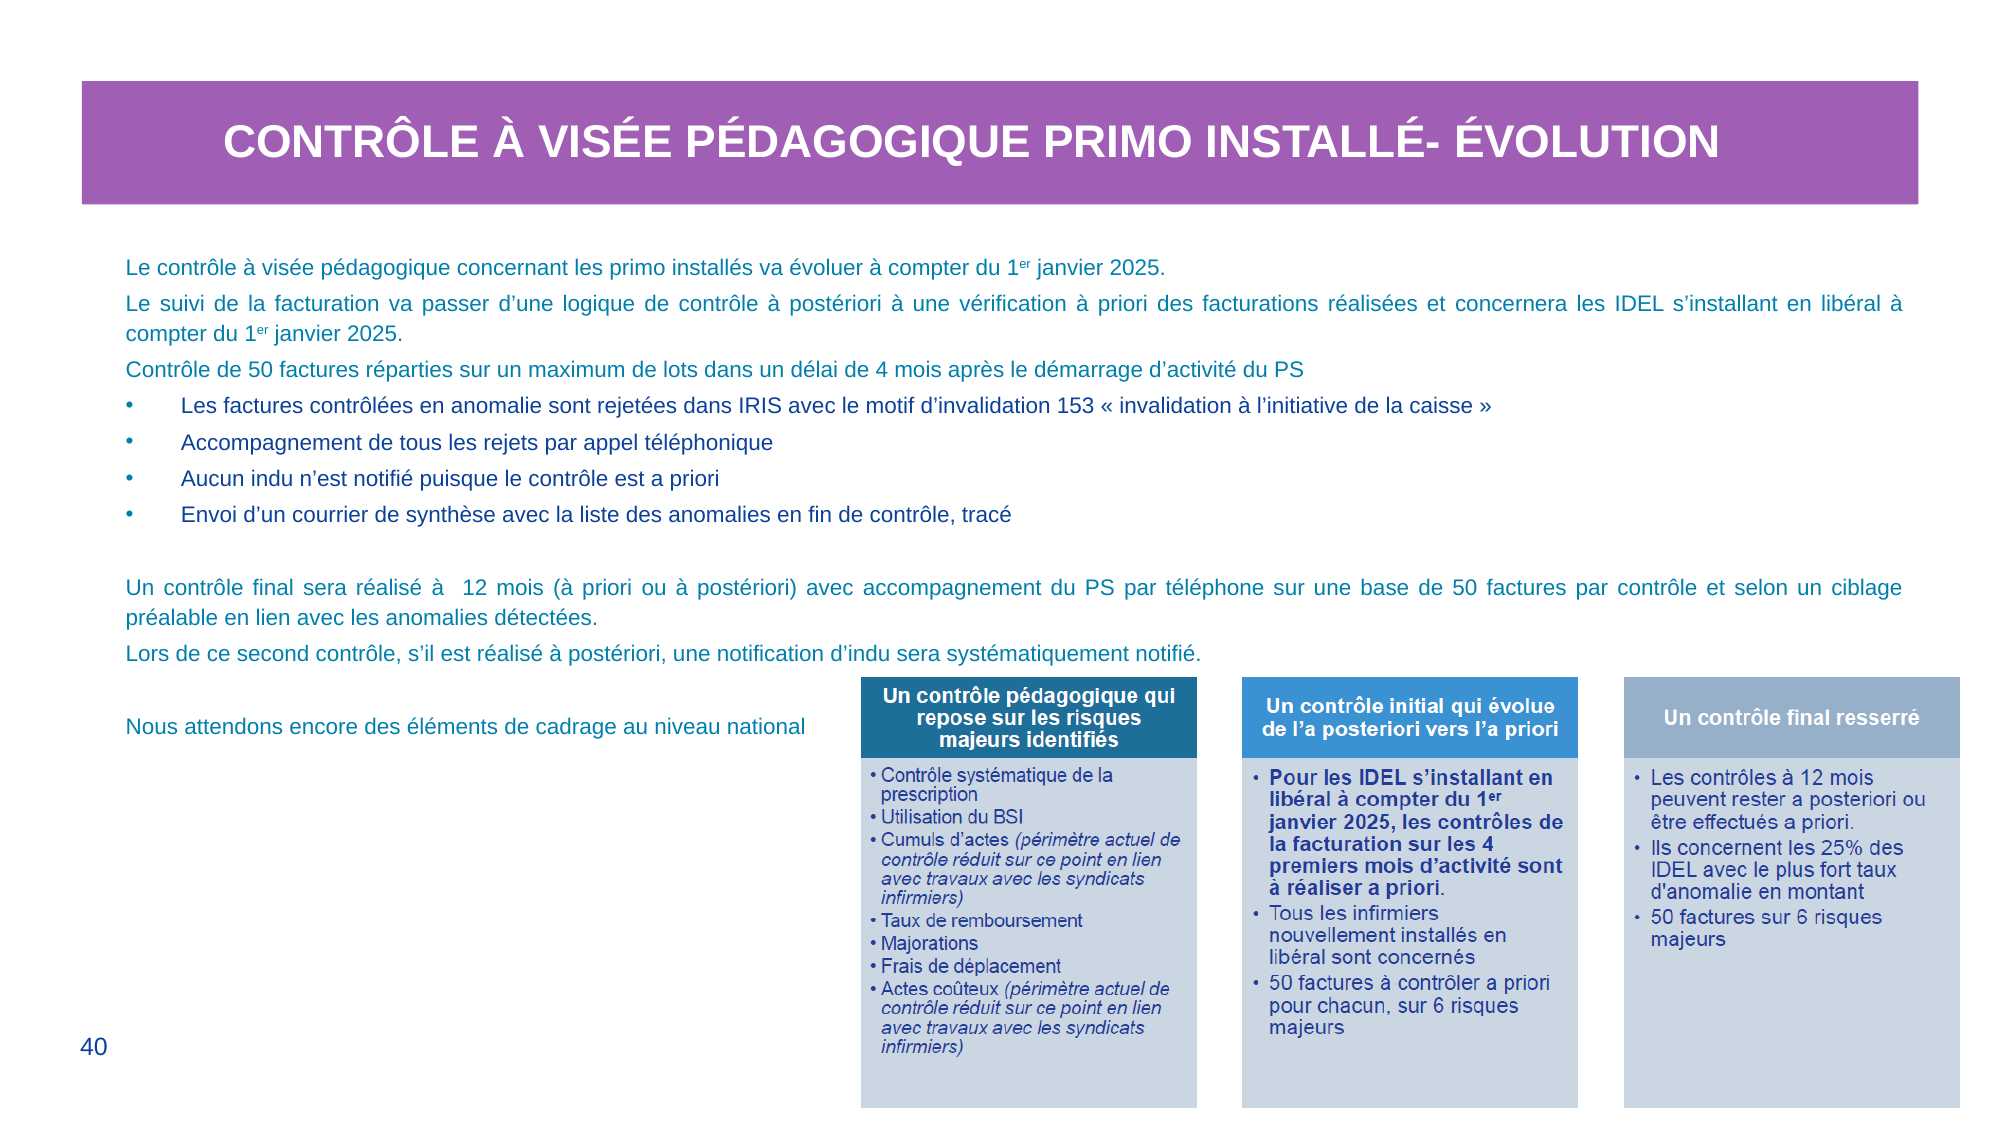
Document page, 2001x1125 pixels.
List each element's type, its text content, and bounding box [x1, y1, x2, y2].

picture [860, 672, 1961, 1125]
slide_number 40 [64, 1021, 183, 1070]
title Contrôle à visée pédagogique primo installé- évolution [81, 81, 1919, 205]
list Le contrôle à visée pédagogique concernant les primo installés va évoluer à compter du 1er janvier 2025. Le suivi de la facturation va passer d’une logique de contrôle à postériori à une vérification à priori des facturations réalisées et concernera les IDEL s’installant en libéral à compter du 1er janvier 2025. Contrôle de 50 factures réparties sur un maximum de lots dans un délai de 4 mois après le démarrage d’activité du PS Les factures contrôlées en anomalie sont rejetées dans IRIS avec le motif d’invalidation 153 « invalidation à l’initiative de la caisse » Accompagnement de tous les rejets par appel téléphonique Aucun indu n’est notifié puisque le contrôle est a priori Envoi d’un courrier de synthèse avec la liste des anomalies en fin de contrôle, tracé Un contrôle final sera réalisé à 12 mois (à priori ou à postériori) avec accompagnement du PS par téléphone sur une base de 50 factures par contrôle et selon un ciblage préalable en lien avec les anomalies détectées. Lors de ce second contrôle, s’il est réalisé à postériori, une notification d’indu sera systématiquement notifié. Nous attendons encore des éléments de cadrage au niveau national [110, 242, 1919, 749]
